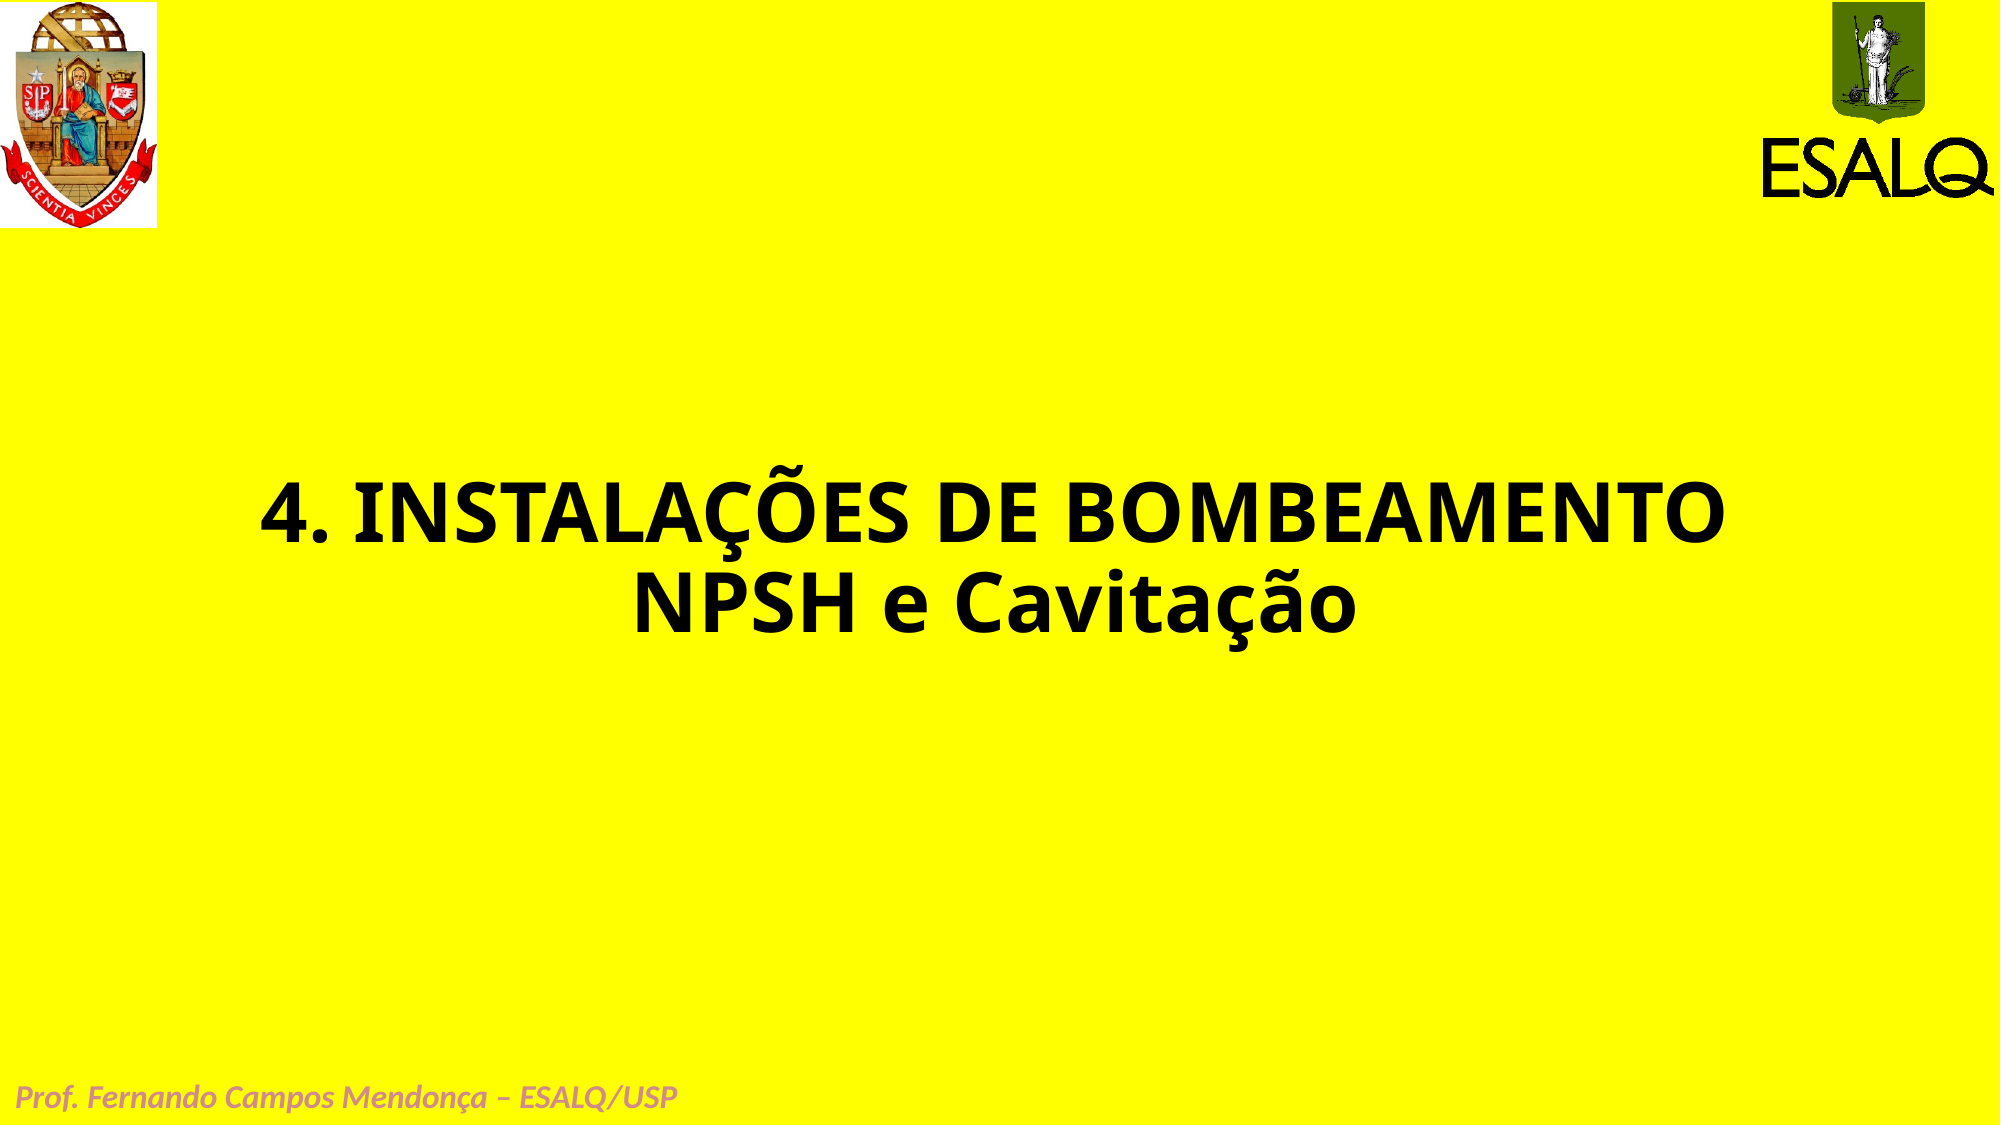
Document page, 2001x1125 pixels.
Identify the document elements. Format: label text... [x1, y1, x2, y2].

slide_number Prof. Fernando Campos Mendonça – ESALQ/USP [0, 1065, 776, 1125]
title 4. INSTALAÇÕES DE BOMBEAMENTO NPSH e Cavitação [132, 450, 1858, 672]
picture [0, 2, 157, 228]
picture [1763, 2, 1994, 198]
